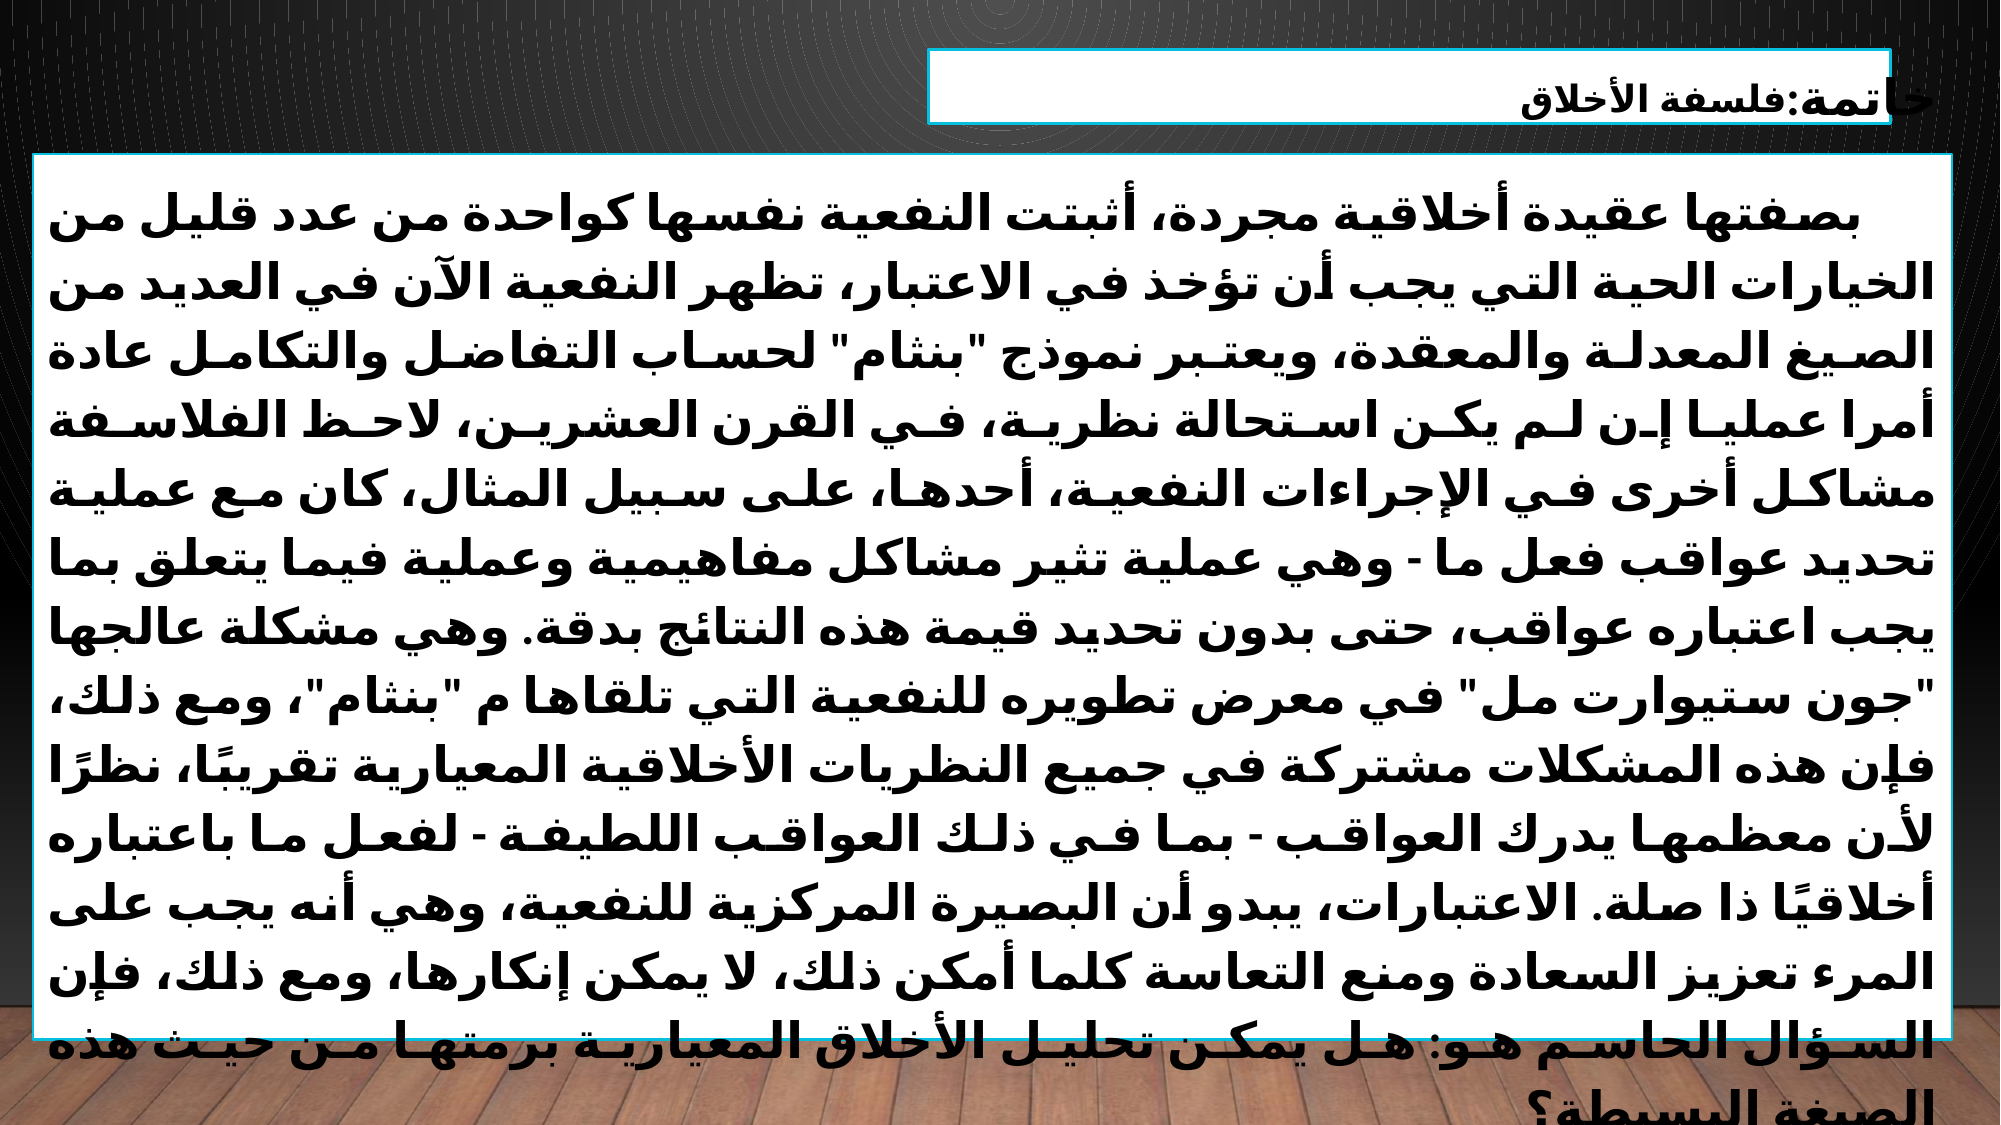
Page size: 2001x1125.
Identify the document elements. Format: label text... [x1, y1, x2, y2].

text_box فلسفة الأخلاق [927, 48, 1892, 125]
picture [0, 1005, 2000, 1125]
text_box خاتمة: بصفتها عقيدة أخلاقية مجردة، أثبتت النفعية نفسها كواحدة من عدد قليل من الخيارات الحية التي يجب أن تؤخذ في الاعتبار، تظهر النفعية الآن في العديد من الصيغ المعدلة والمعقدة، ويعتبر نموذج "بنثام" لحساب التفاضل والتكامل عادة أمرا عمليا إن لم يكن استحالة نظرية، في القرن العشرين، لاحظ الفلاسفة مشاكل أخرى في الإجراءات النفعية، أحدها، على سبيل المثال، كان مع عملية تحديد عواقب فعل ما - وهي عملية تثير مشاكل مفاهيمية وعملية فيما يتعلق بما يجب اعتباره عواقب، حتى بدون تحديد قيمة هذه النتائج بدقة. وهي مشكلة عالجها "جون ستيوارت مل" في معرض تطويره للنفعية التي تلقاها م "بنثام"، ومع ذلك، فإن هذه المشكلات مشتركة في جميع النظريات الأخلاقية المعيارية تقريبًا، نظرًا لأن معظمها يدرك العواقب - بما في ذلك العواقب اللطيفة - لفعل ما باعتباره أخلاقيًا ذا صلة. الاعتبارات، يبدو أن البصيرة المركزية للنفعية، وهي أنه يجب على المرء تعزيز السعادة ومنع التعاسة كلما أمكن ذلك، لا يمكن إنكارها، ومع ذلك، فإن السؤال الحاسم هو: هل يمكن تحليل الأخلاق المعيارية برمتها من حيث هذه الصيغة البسيطة؟ [32, 153, 1953, 1041]
